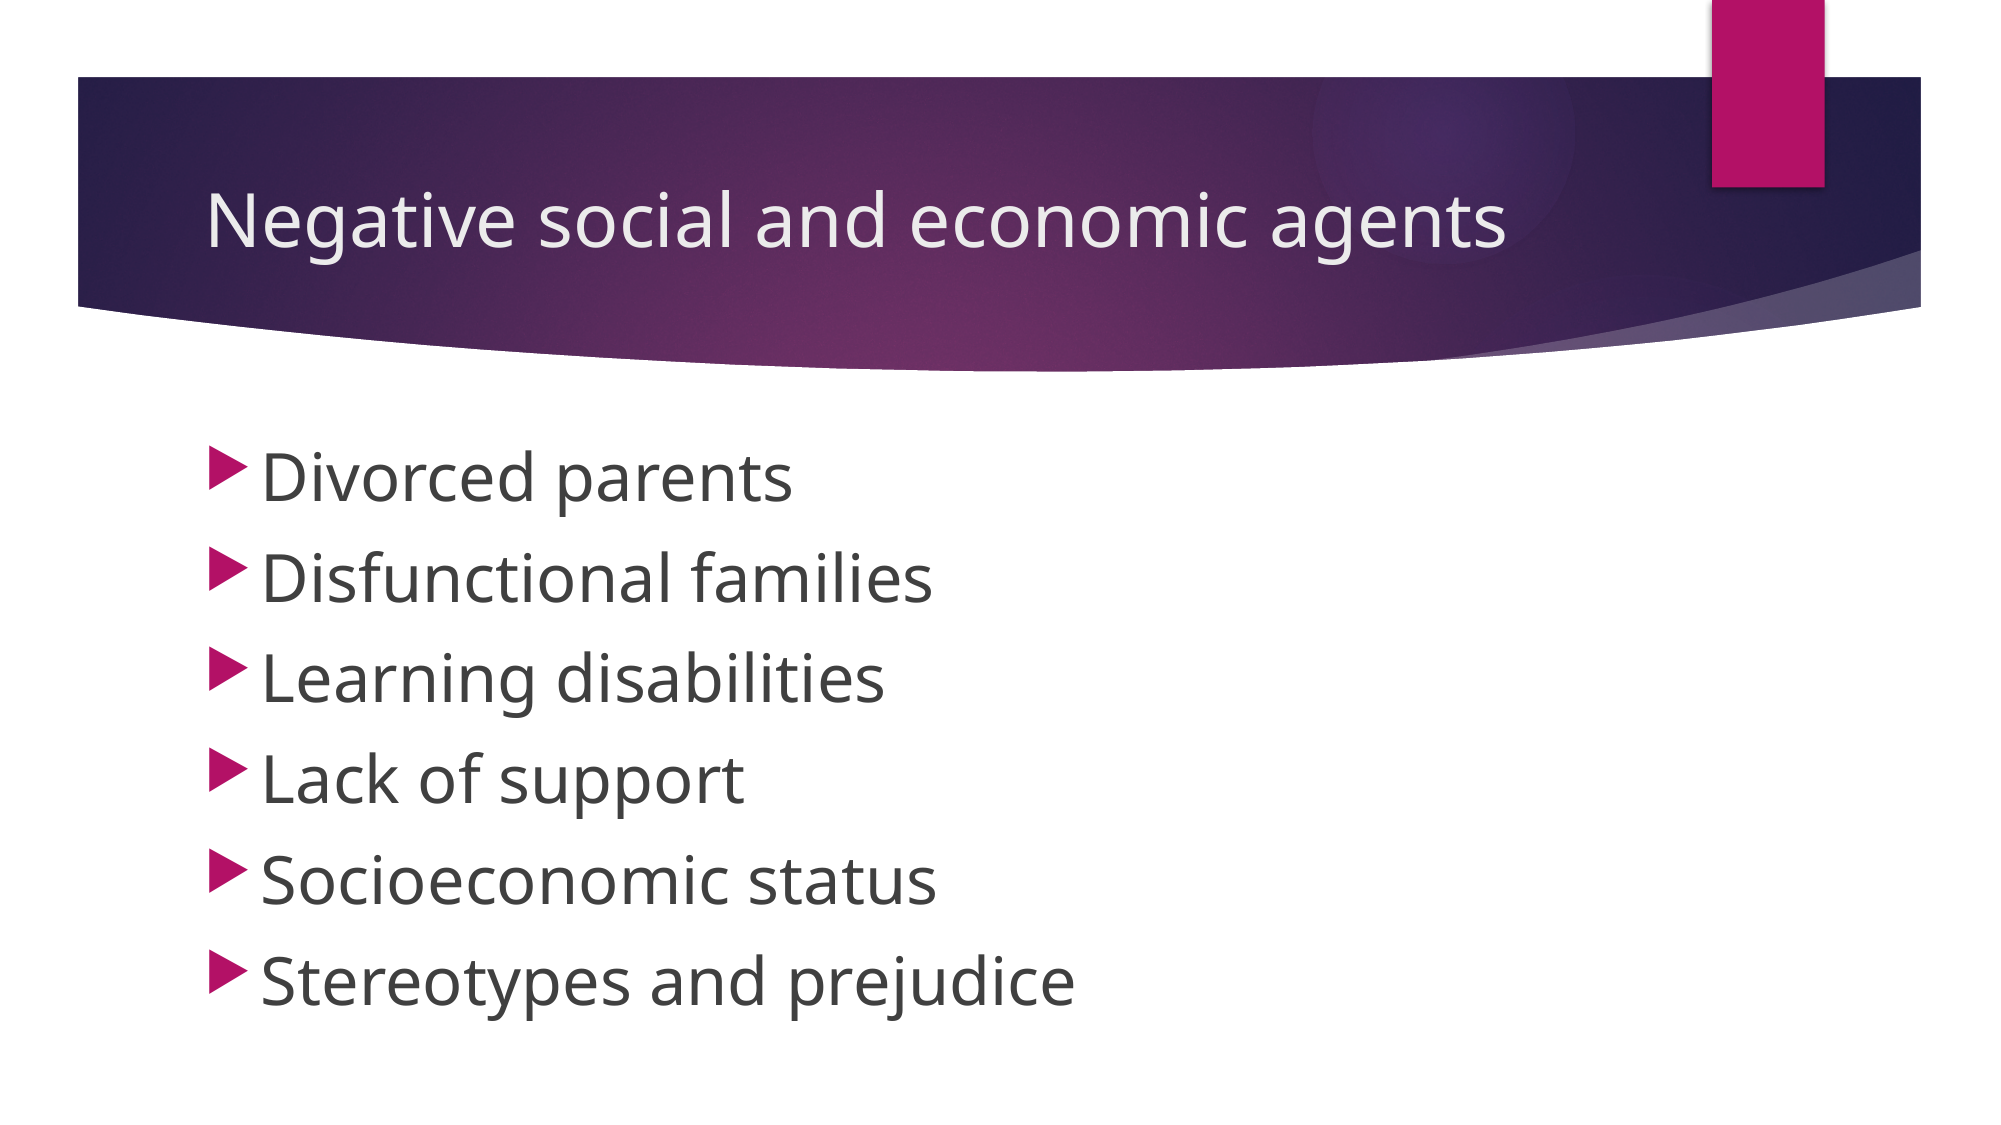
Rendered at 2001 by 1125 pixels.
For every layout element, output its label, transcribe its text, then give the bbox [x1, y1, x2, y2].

list Divorced parents Disfunctional families Learning disabilities Lack of support Socioeconomic status Stereotypes and prejudice [189, 427, 1788, 1076]
title Negative social and economic agents [189, 159, 1627, 276]
